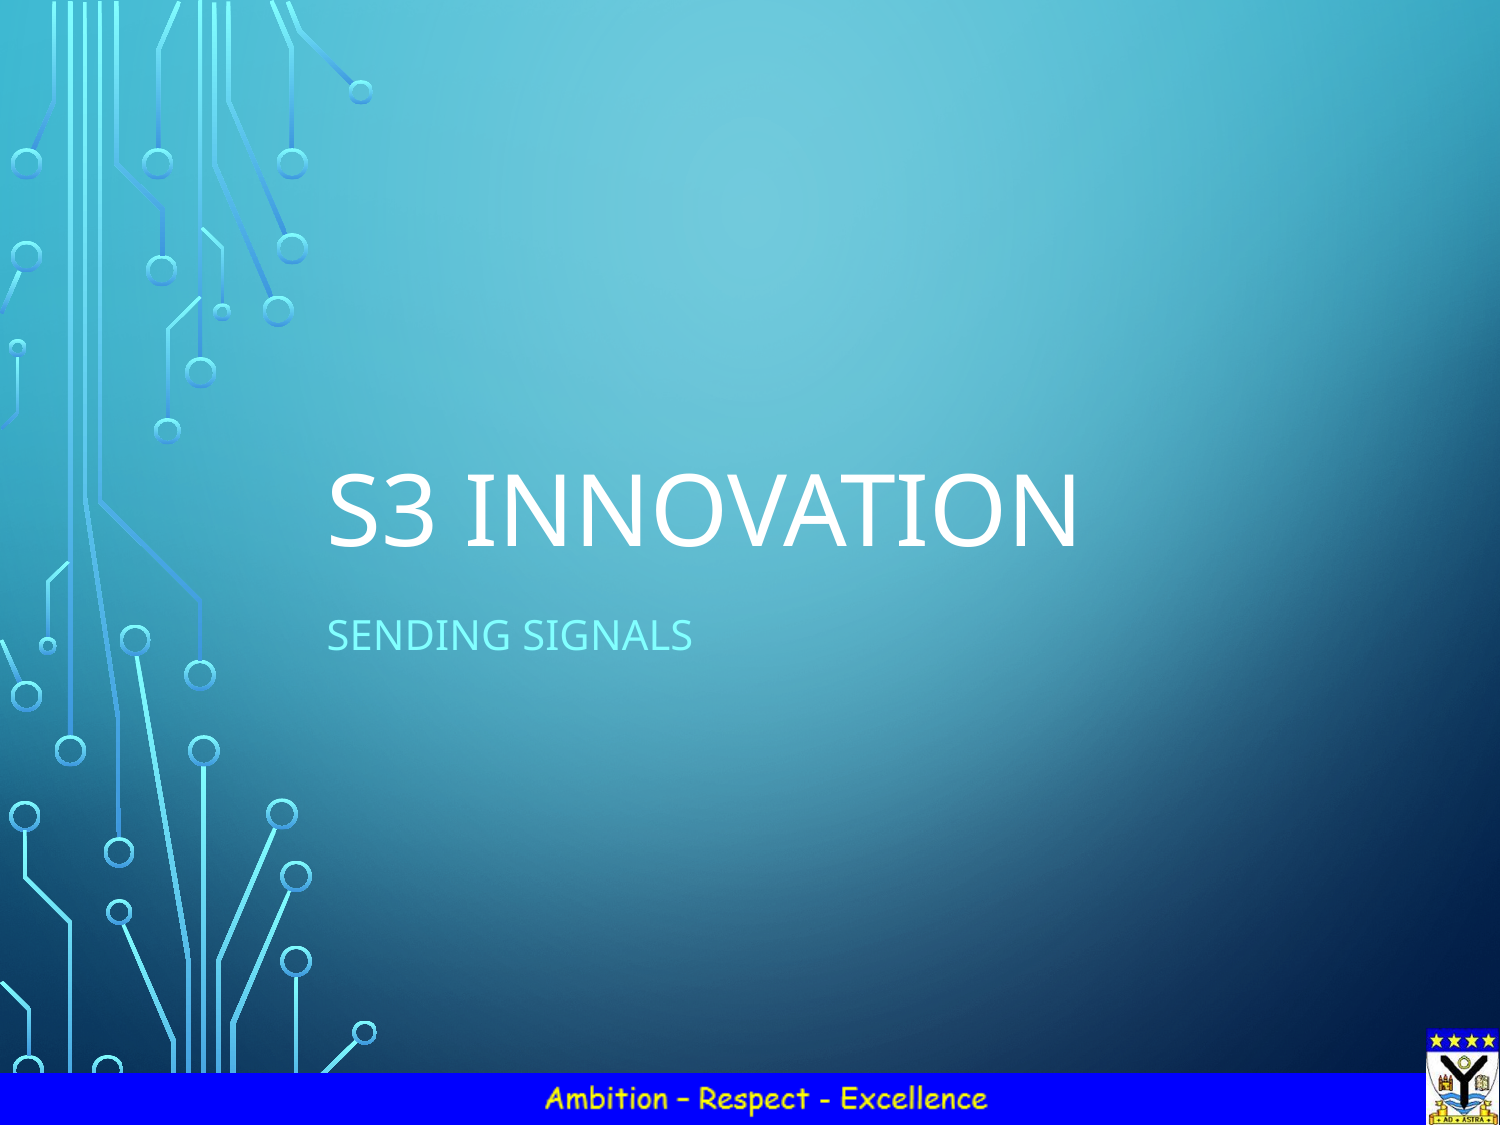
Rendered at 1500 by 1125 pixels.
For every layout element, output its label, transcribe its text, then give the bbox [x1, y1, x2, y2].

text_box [0, 1027, 1499, 1125]
subtitle Sending signals [311, 590, 1394, 863]
title S3 INNOVATION [311, 184, 1394, 576]
